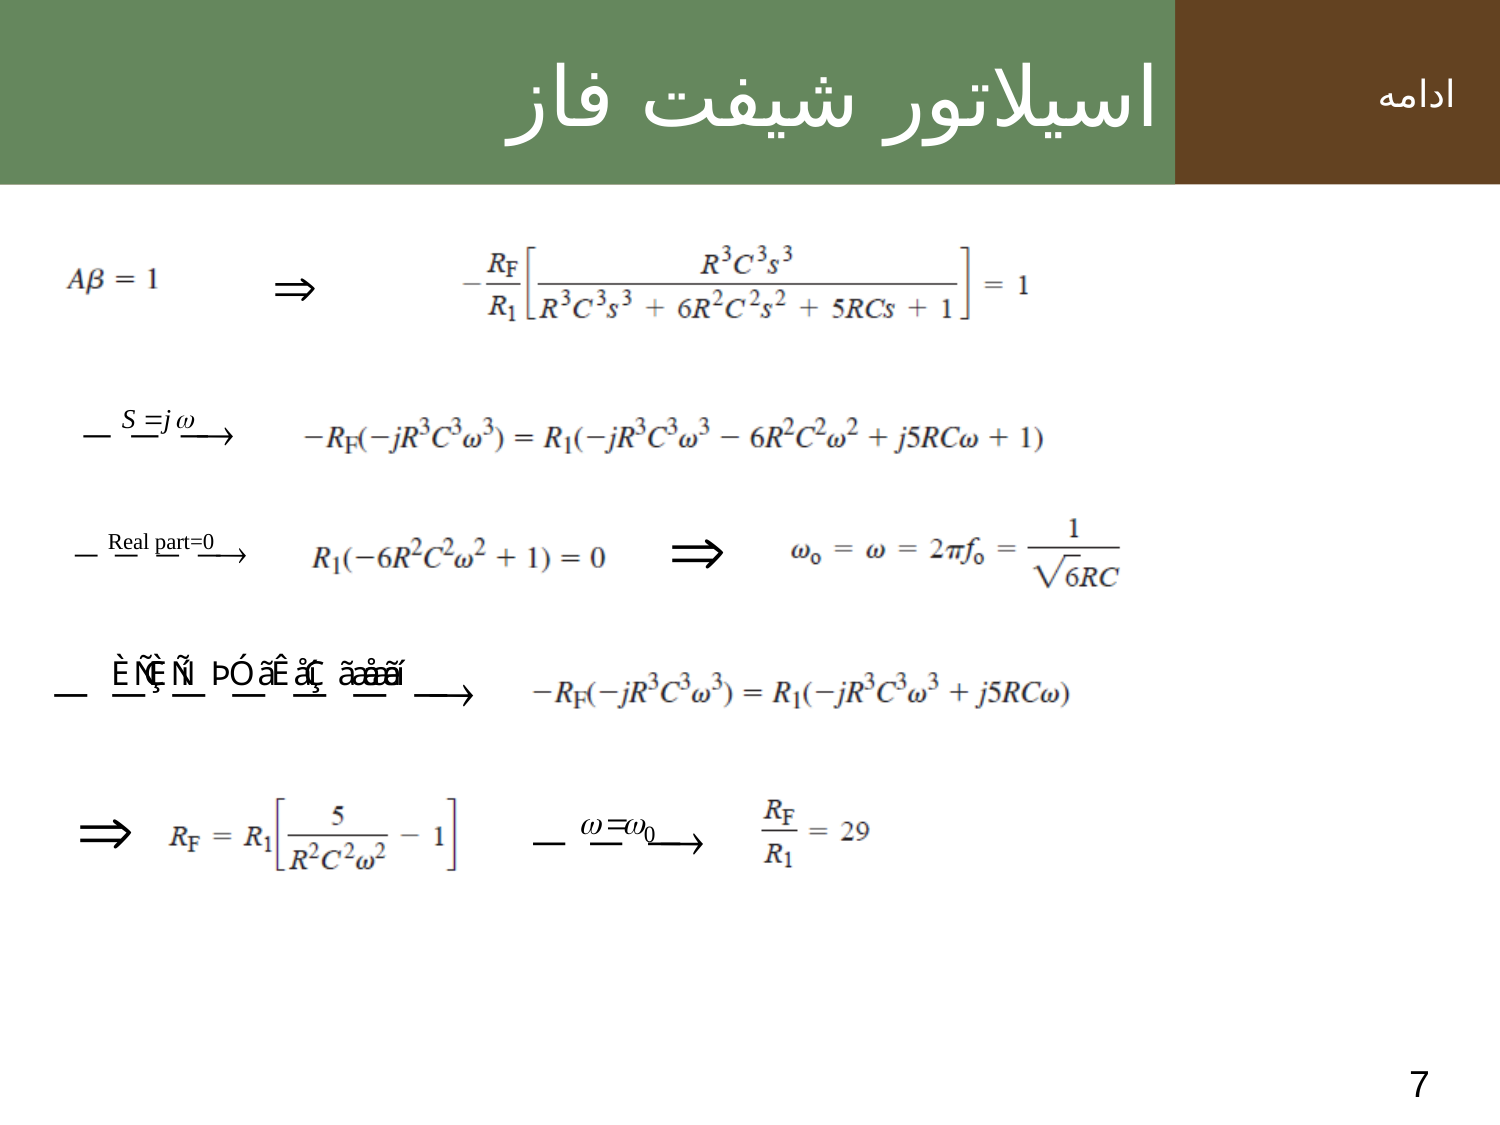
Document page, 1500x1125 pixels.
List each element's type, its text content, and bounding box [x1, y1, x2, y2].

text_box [35, 233, 1500, 890]
title اسیلاتور شیفت فاز [17, 23, 1176, 164]
text_box ادامه [1257, 62, 1471, 123]
